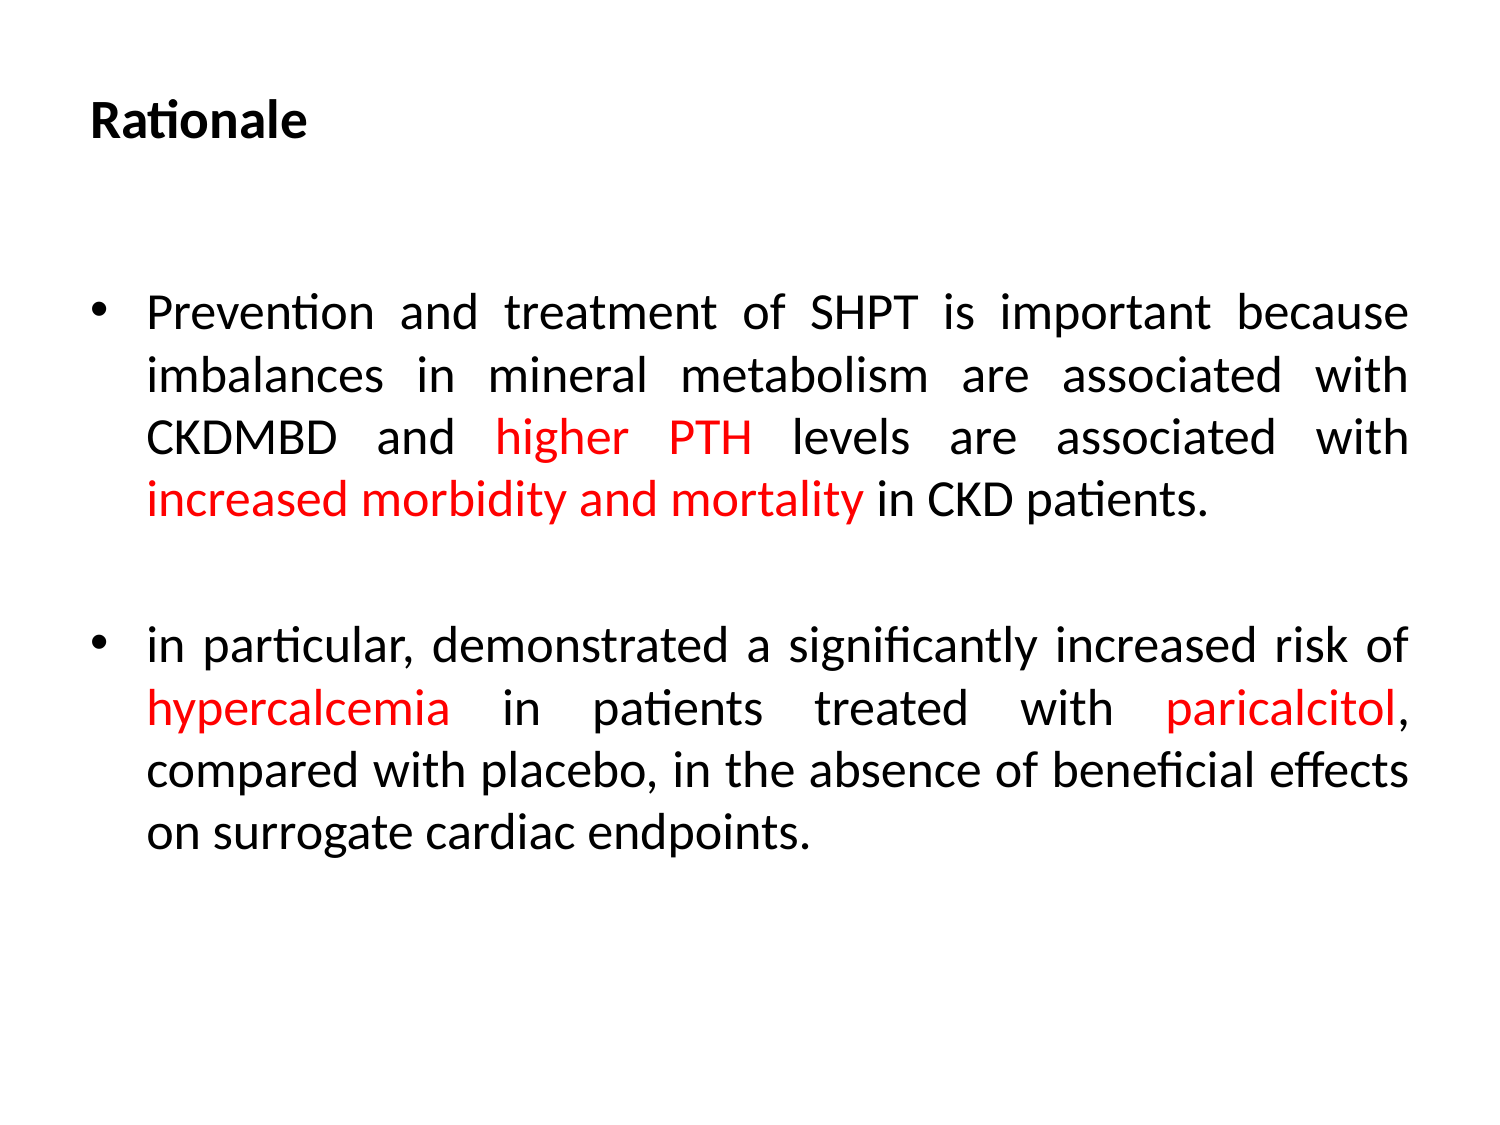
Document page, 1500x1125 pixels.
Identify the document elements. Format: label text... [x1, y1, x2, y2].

list Prevention and treatment of SHPT is important because imbalances in mineral metabolism are associated with CKDMBD and higher PTH levels are associated with increased morbidity and mortality in CKD patients. in particular, demonstrated a significantly increased risk of hypercalcemia in patients treated with paricalcitol, compared with placebo, in the absence of beneficial effects on surrogate cardiac endpoints. [75, 270, 1425, 1013]
title Rationale [75, 75, 1425, 263]
